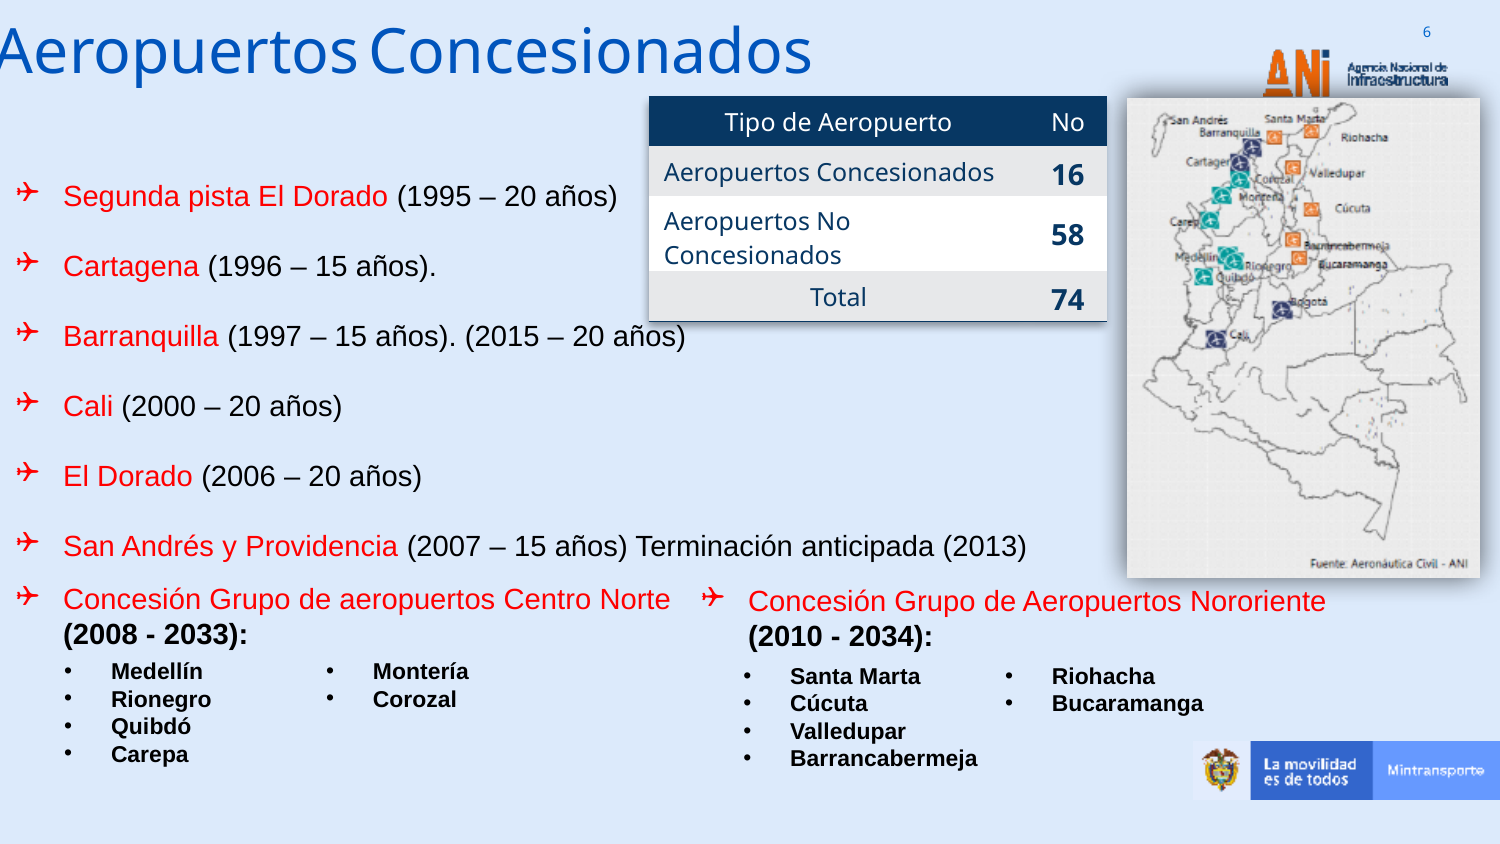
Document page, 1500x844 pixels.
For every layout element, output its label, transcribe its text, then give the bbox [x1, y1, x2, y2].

table_cell 74 [1029, 271, 1107, 321]
text_box Concesión Grupo de aeropuertos Centro Norte (2008 - 2033): [1, 573, 711, 658]
table_cell 58 [1029, 196, 1107, 271]
table_cell Total [649, 271, 1029, 321]
picture [1193, 741, 1500, 800]
text_box Medellín Rionegro Quibdó Carepa Montería Corozal [49, 649, 603, 792]
text_box Aeropuertos Concesionados [0, 3, 829, 94]
table_header Tipo de Aeropuerto [649, 98, 1029, 146]
table_cell Aeropuertos No Concesionados [649, 196, 1029, 271]
text_box Santa Marta Cúcuta Valledupar Barrancabermeja Riohacha Bucaramanga [728, 654, 1282, 797]
text_box Concesión Grupo de Aeropuertos Nororiente (2010 - 2034): [686, 574, 1396, 660]
table_header No [1029, 98, 1107, 146]
table_cell 16 [1029, 146, 1107, 196]
text_box Segunda pista El Dorado (1995 – 20 años) Cartagena (1996 – 15 años). Barranquilla (1997 – 15 años). (2015 – 20 años) Cali (2000 – 20 años) El Dorado (2006 – 20 años) San Andrés y Providencia (2007 – 15 años) Terminación anticipada (2013) [1, 100, 1108, 570]
table_cell Aeropuertos Concesionados [649, 146, 1029, 196]
picture [1127, 47, 1480, 578]
